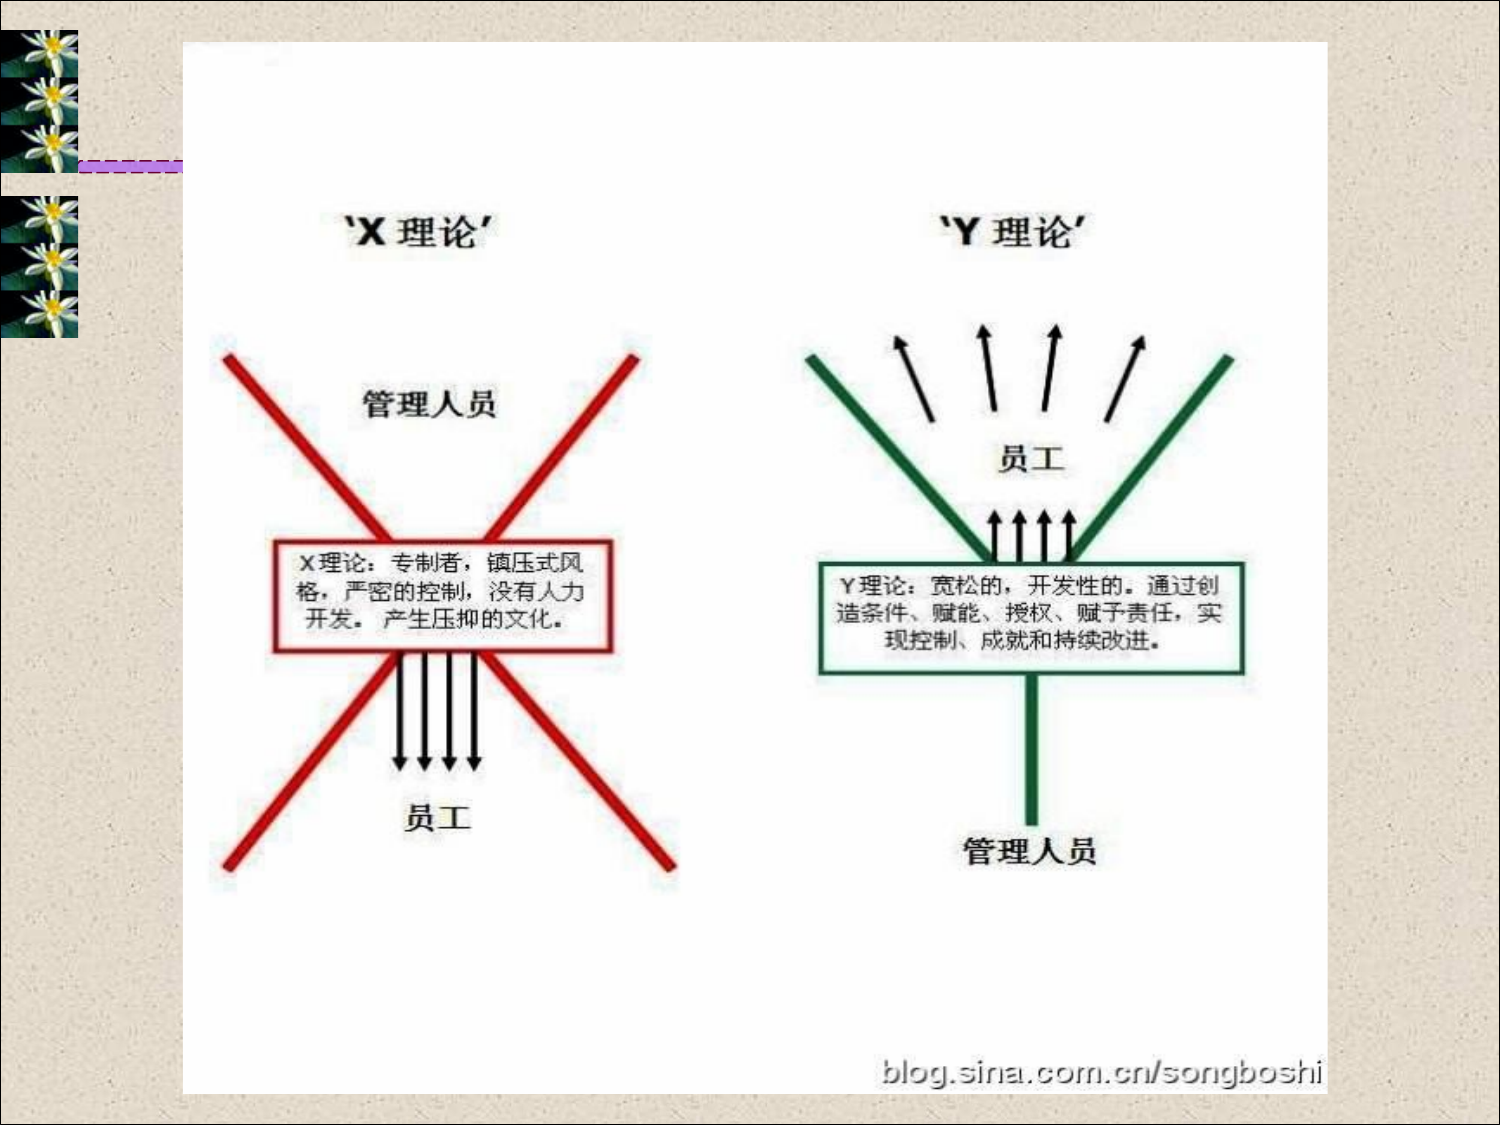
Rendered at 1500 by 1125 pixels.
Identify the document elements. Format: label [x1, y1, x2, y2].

text_box [0, 0, 1500, 1125]
